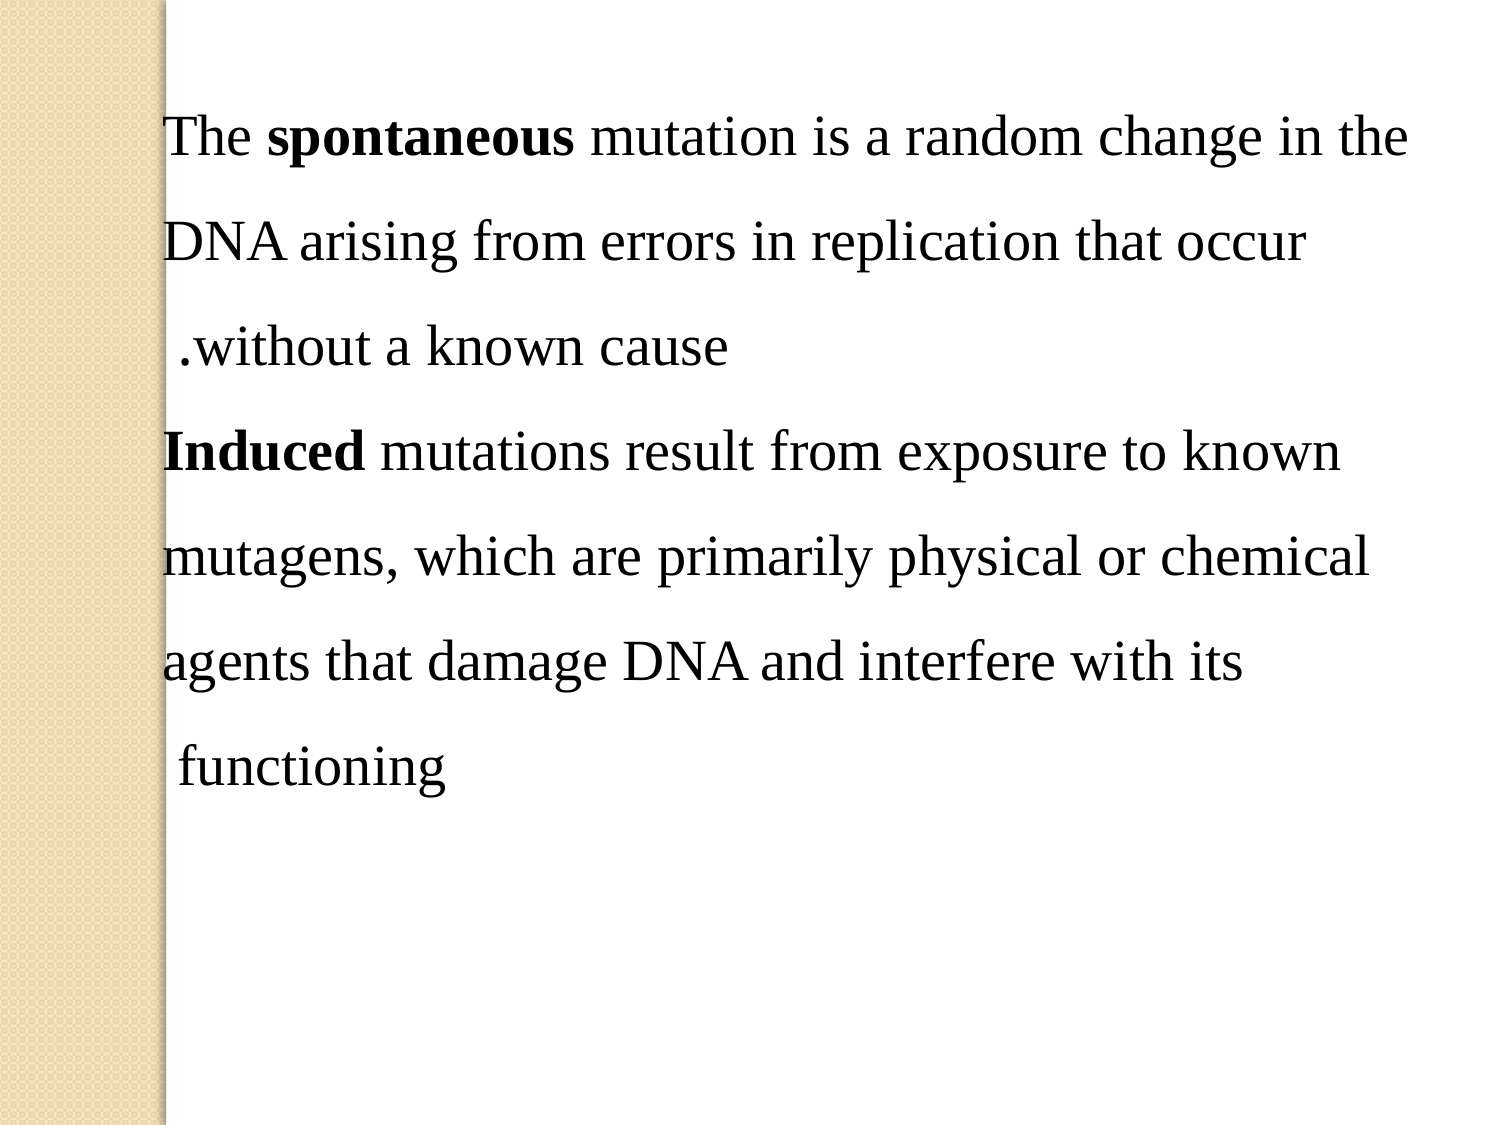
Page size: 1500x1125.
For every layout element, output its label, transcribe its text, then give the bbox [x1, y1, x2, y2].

text_box The spontaneous mutation is a random change in the DNA arising from errors in replication that occur without a known cause. Induced mutations result from exposure to known mutagens, which are primarily physical or chemical agents that damage DNA and interfere with its functioning [147, 54, 1447, 804]
